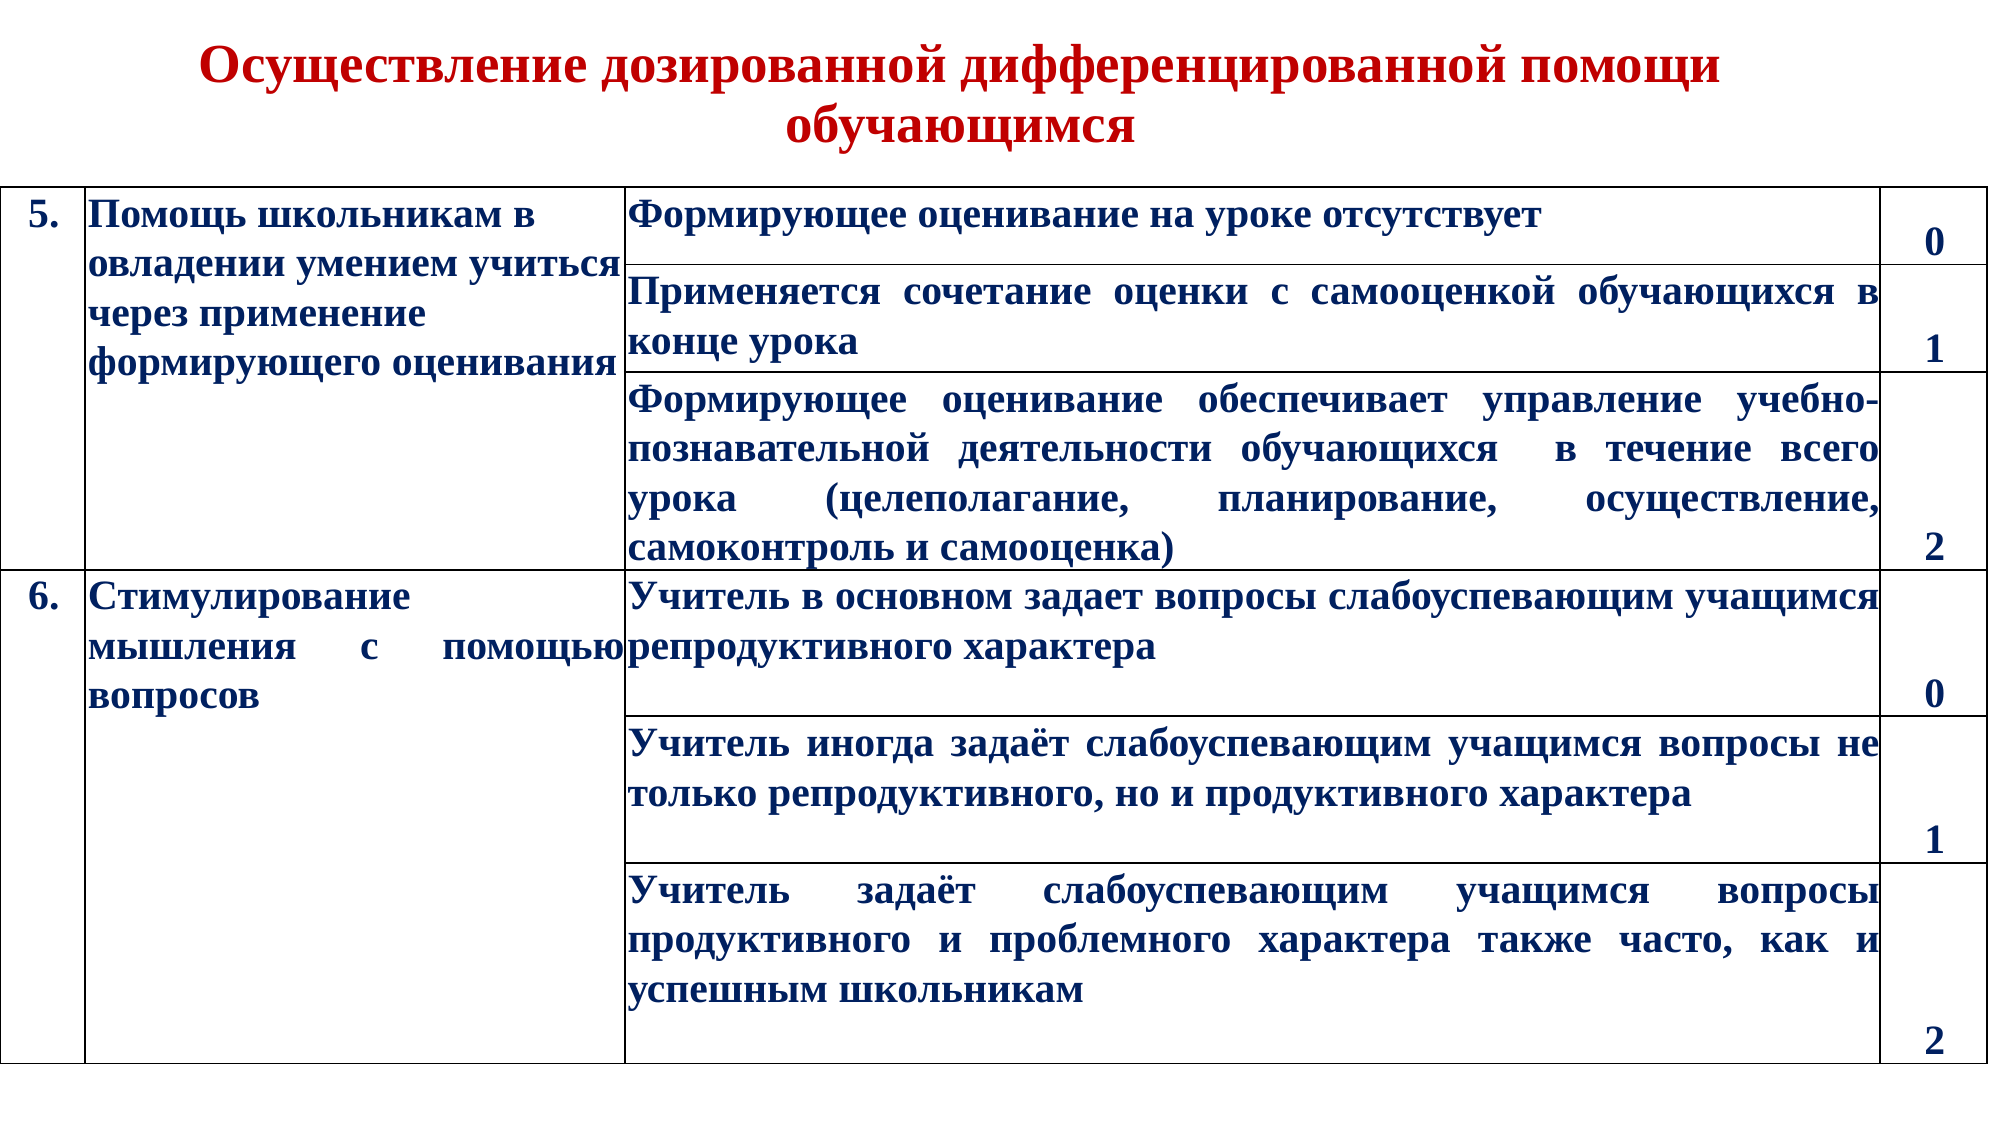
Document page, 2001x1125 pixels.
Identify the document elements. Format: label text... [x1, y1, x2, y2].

table_header 5. [1, 188, 84, 569]
table_cell 6. [1, 571, 84, 1063]
table_cell 0 [1881, 571, 1986, 715]
table_header 0 [1881, 188, 1986, 264]
title Осуществление дозированной дифференцированной помощи обучающимся [29, 27, 1892, 163]
table_cell Учитель в основном задает вопросы слабоуспевающим учащимся репродуктивного характера [626, 571, 1879, 715]
table_header Формирующее оценивание на уроке отсутствует [626, 188, 1879, 264]
table_cell 1 [1881, 717, 1986, 862]
table_cell 2 [1881, 373, 1986, 569]
table_cell Формирующее оценивание обеспечивает управление учебно-познавательной деятельности обучающихся в течение всего урока (целеполагание, планирование, осуществление, самоконтроль и самооценка) [626, 373, 1879, 569]
table_cell 1 [1881, 265, 1986, 371]
table_cell 2 [1881, 864, 1986, 1063]
table_cell Учитель задаёт слабоуспевающим учащимся вопросы продуктивного и проблемного характера также часто, как и успешным школьникам [626, 864, 1879, 1063]
table_cell Стимулирование мышления с помощью вопросов [86, 571, 624, 1063]
table_cell Учитель иногда задаёт слабоуспевающим учащимся вопросы не только репродуктивного, но и продуктивного характера [626, 717, 1879, 862]
table_header Помощь школьникам в овладении умением учиться через применение формирующего оценивания [86, 188, 624, 569]
table_cell Применяется сочетание оценки с самооценкой обучающихся в конце урока [626, 265, 1879, 371]
